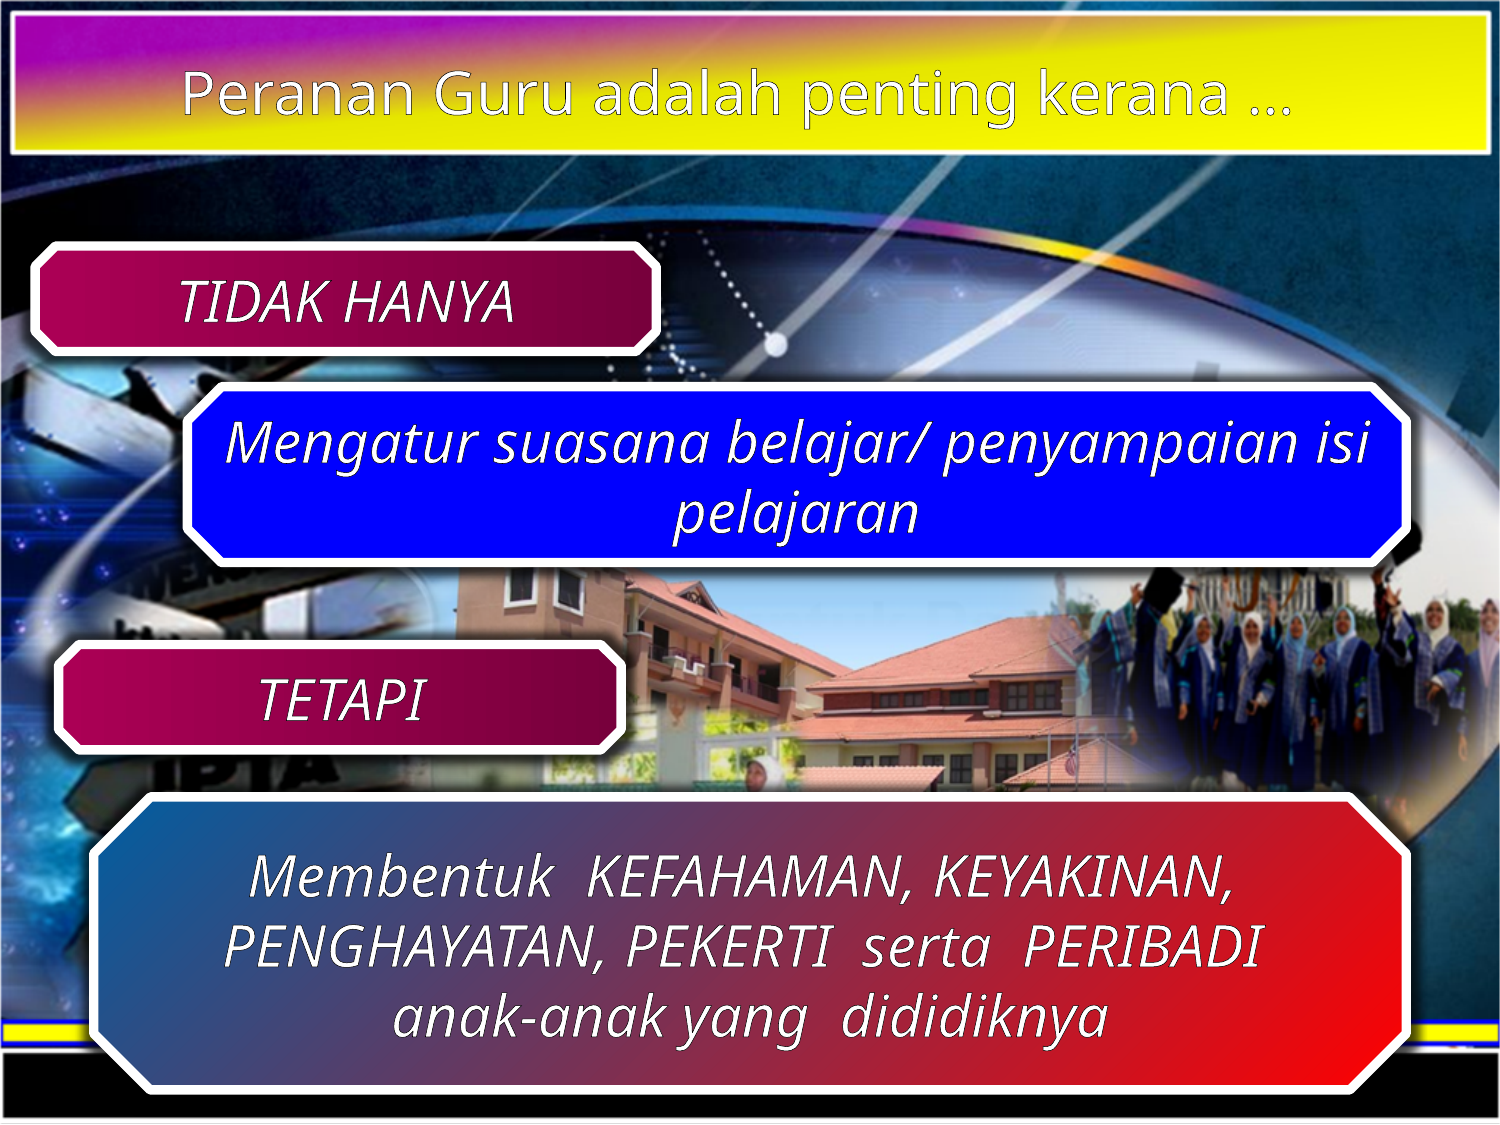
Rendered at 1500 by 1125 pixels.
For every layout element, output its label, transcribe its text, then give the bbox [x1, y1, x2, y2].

picture [0, 0, 1500, 1125]
text_box Mengatur suasana belajar/ penyampaian isi pelajaran [185, 384, 1409, 565]
text_box TIDAK HANYA [33, 243, 659, 354]
text_box Peranan Guru adalah penting kerana … [0, 46, 1475, 135]
text_box TETAPI [56, 642, 624, 753]
text_box Membentuk KEFAHAMAN, KEYAKINAN, PENGHAYATAN, PEKERTI serta PERIBADI anak-anak yang dididiknya [91, 794, 1409, 1092]
